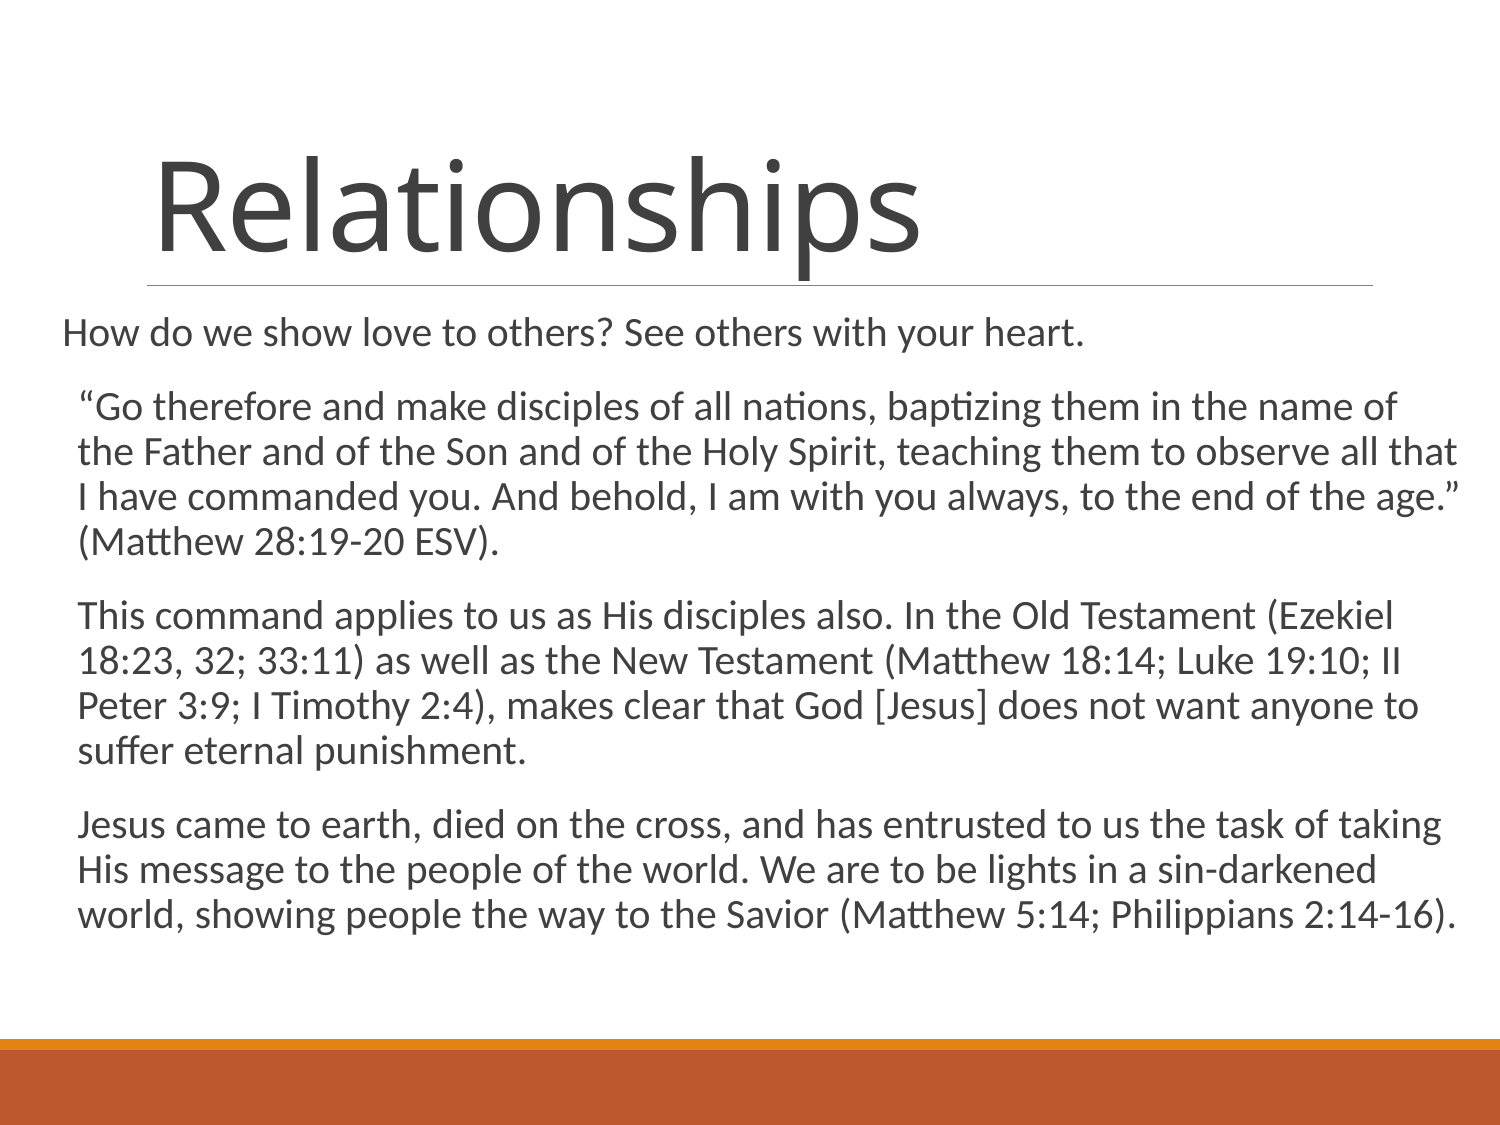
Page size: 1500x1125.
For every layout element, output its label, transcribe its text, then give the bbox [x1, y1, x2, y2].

title Relationships [135, 47, 1373, 285]
list How do we show love to others? See others with your heart. “Go therefore and make disciples of all nations, baptizing them in the name of the Father and of the Son and of the Holy Spirit, teaching them to observe all that I have commanded you. And behold, I am with you always, to the end of the age.” (Matthew 28:19-20 ESV). This command applies to us as His disciples also. In the Old Testament (Ezekiel 18:23, 32; 33:11) as well as the New Testament (Matthew 18:14; Luke 19:10; II Peter 3:9; I Timothy 2:4), makes clear that God [Jesus] does not want anyone to suffer eternal punishment. Jesus came to earth, died on the cross, and has entrusted to us the task of taking His message to the people of the world. We are to be lights in a sin-darkened world, showing people the way to the Savior (Matthew 5:14; Philippians 2:14-16). [62, 302, 1463, 963]
